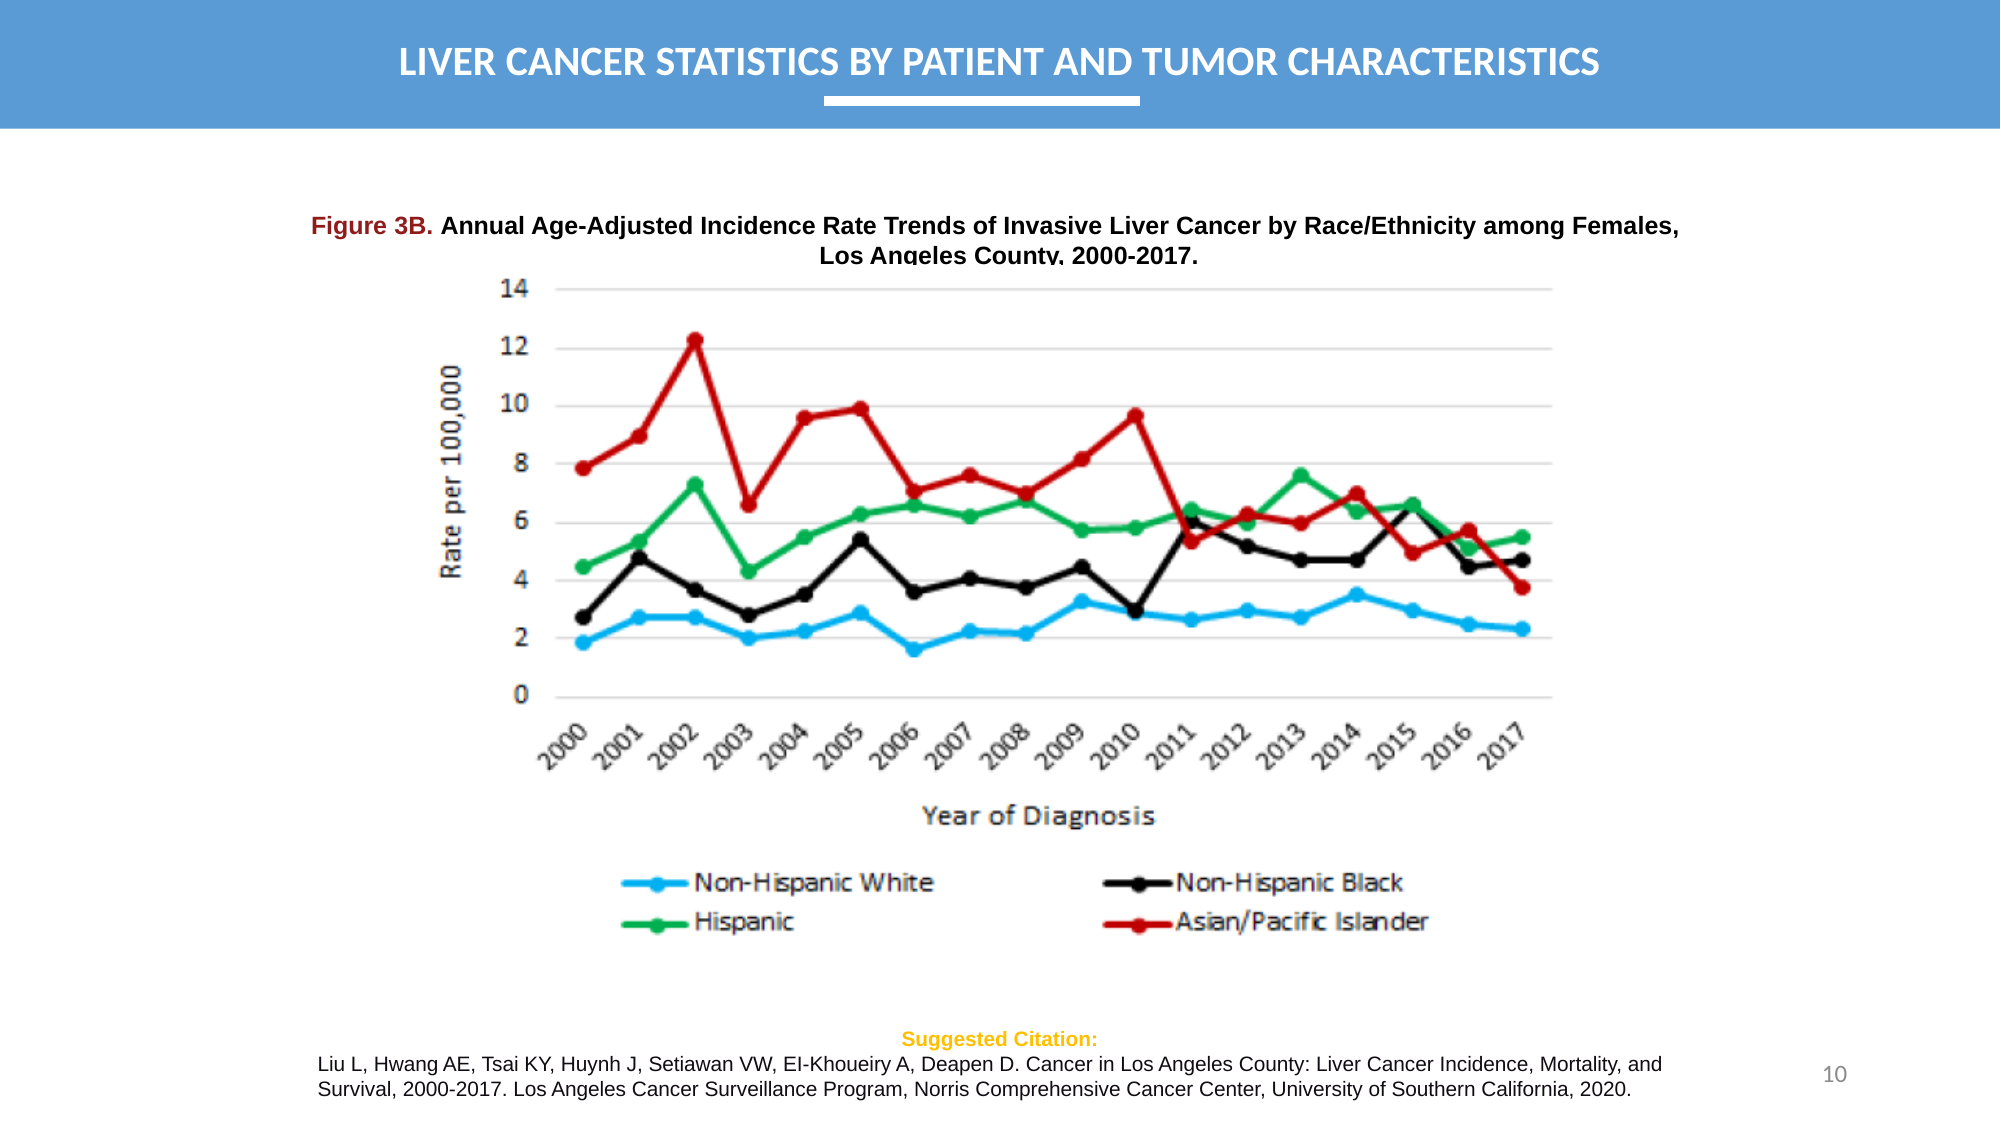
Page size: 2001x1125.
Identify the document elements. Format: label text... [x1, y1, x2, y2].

slide_number 10 [1698, 1042, 1863, 1103]
picture [438, 265, 1562, 950]
text_box Suggested Citation: Liu L, Hwang AE, Tsai KY, Huynh J, Setiawan VW, EI-Khoueiry A, Deapen D. Cancer in Los Angeles County: Liver Cancer Incidence, Mortality, and Survival, 2000-2017. Los Angeles Cancer Surveillance Program, Norris Comprehensive Cancer Center, University of Southern California, 2020. [302, 1014, 1698, 1113]
text_box [0, 0, 2000, 130]
text_box LIVER CANCER STATISTICS BY PATIENT AND TUMOR CHARACTERISTICS [288, 19, 1711, 110]
text_box Figure 3B. Annual Age-Adjusted Incidence Rate Trends of Invasive Liver Cancer by Race/Ethnicity among Females, Los Angeles County, 2000-2017. [274, 202, 1726, 288]
